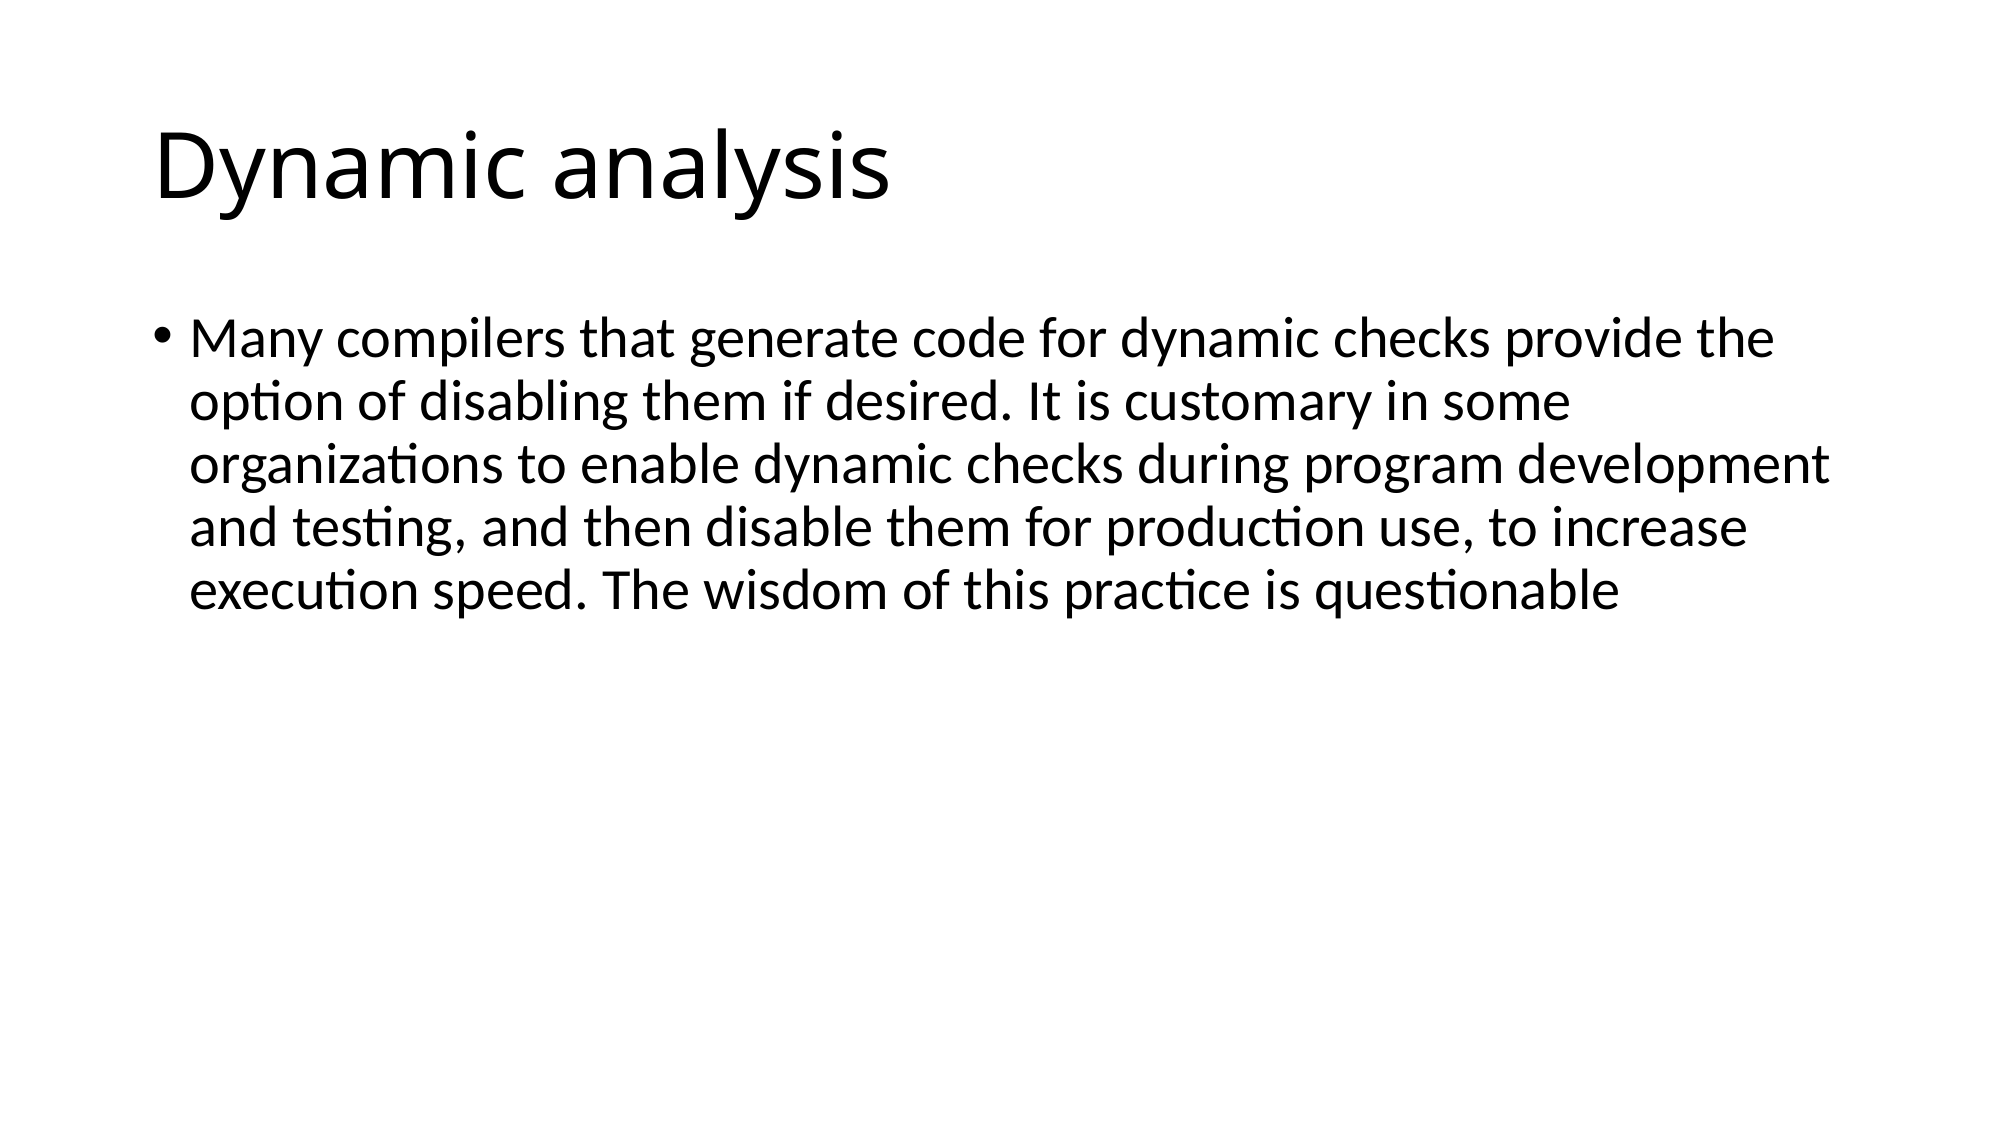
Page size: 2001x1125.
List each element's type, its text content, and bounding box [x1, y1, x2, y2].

title Dynamic analysis [137, 59, 1863, 278]
list Many compilers that generate code for dynamic checks provide the option of disabling them if desired. It is customary in some organizations to enable dynamic checks during program development and testing, and then disable them for production use, to increase execution speed. The wisdom of this practice is questionable [137, 299, 1863, 1014]
